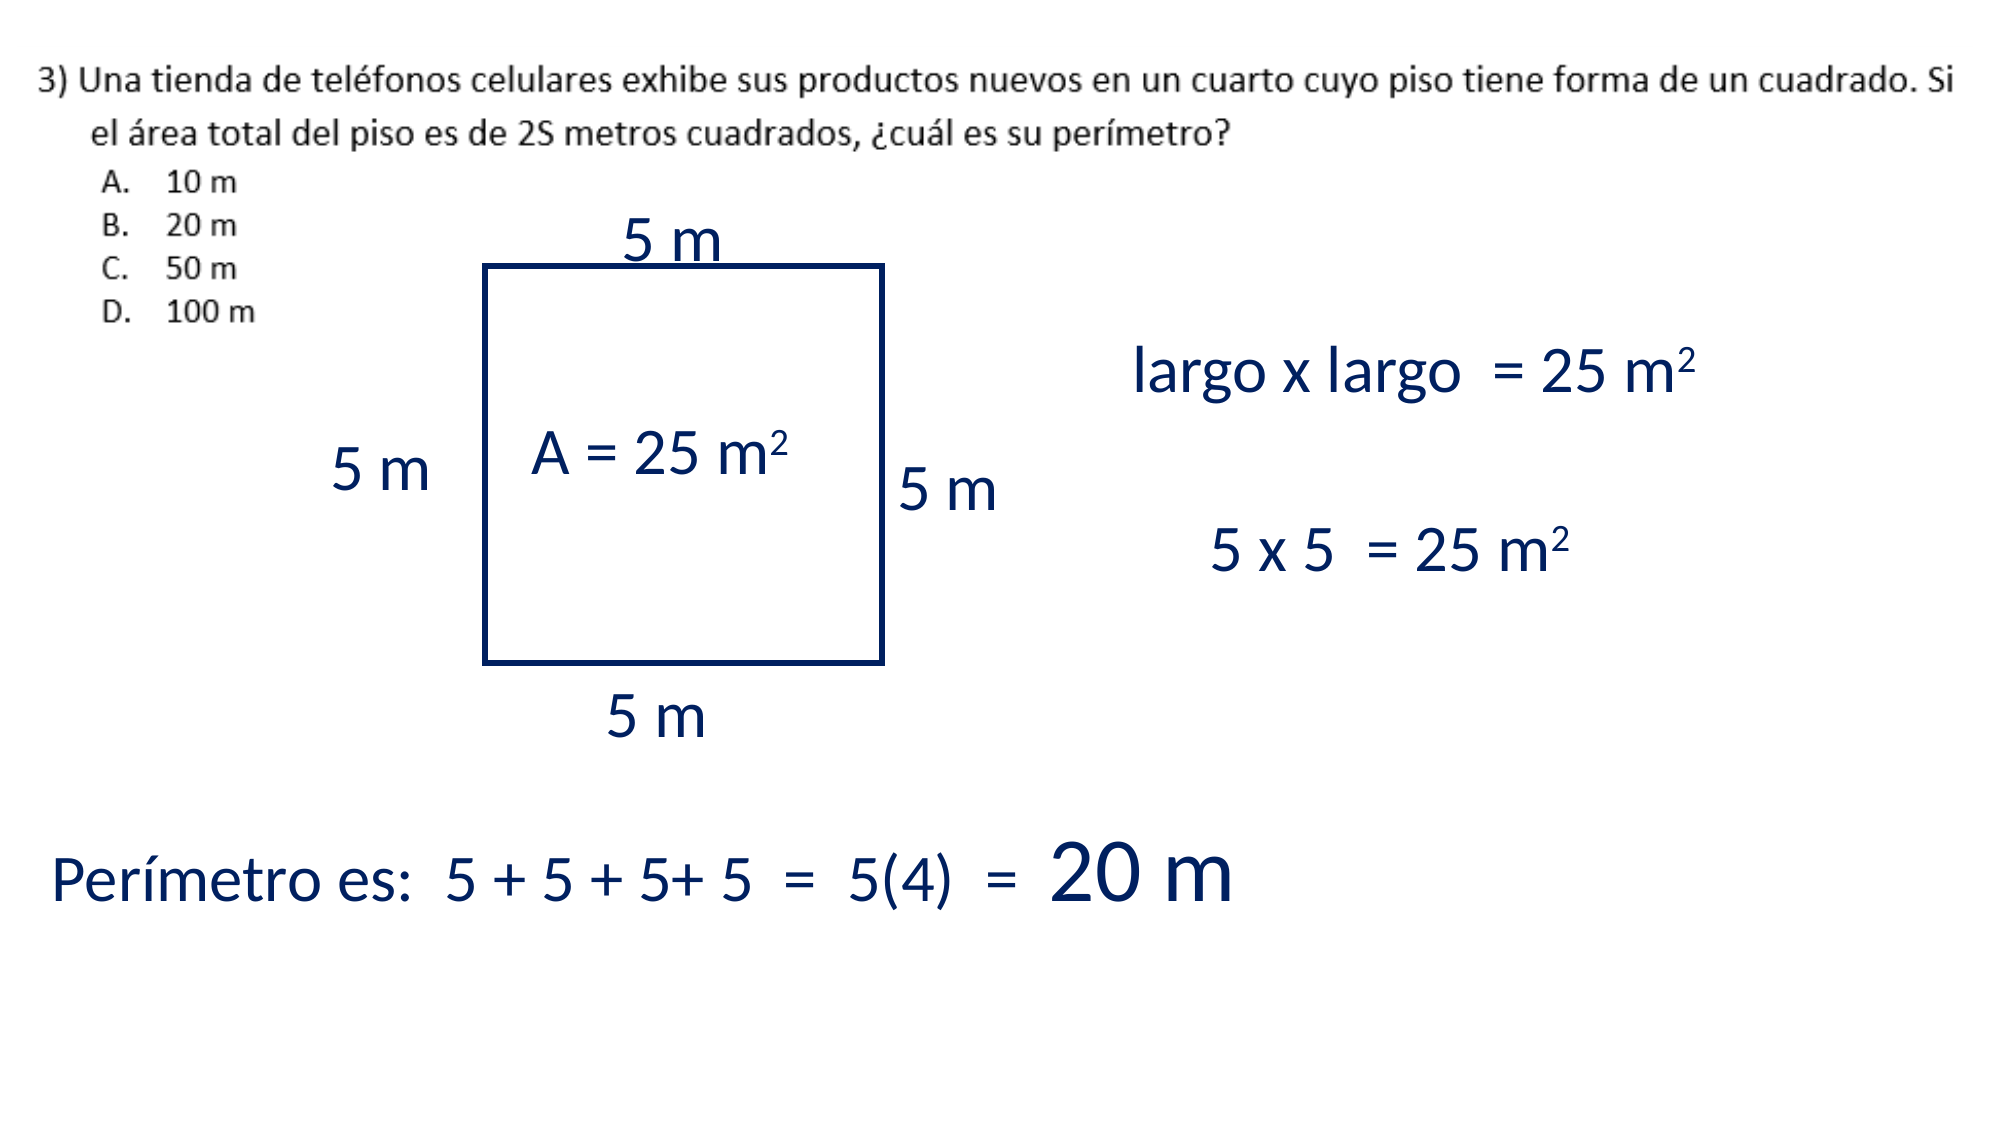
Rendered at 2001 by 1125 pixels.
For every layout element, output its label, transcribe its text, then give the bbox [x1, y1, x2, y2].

text_box [484, 331, 883, 664]
picture [17, 44, 1973, 331]
text_box A = 25 m2 [517, 401, 883, 496]
text_box 5 m [315, 416, 502, 512]
text_box 5 x 5 = 25 m2 [1195, 497, 1903, 592]
text_box 5 m [590, 663, 777, 758]
text_box largo x largo = 25 m2 [1117, 331, 1825, 413]
text_box Perímetro es: 5 + 5 + 5+ 5 = 5(4) = 20 m [37, 802, 1583, 928]
text_box 5 m [882, 436, 1069, 531]
